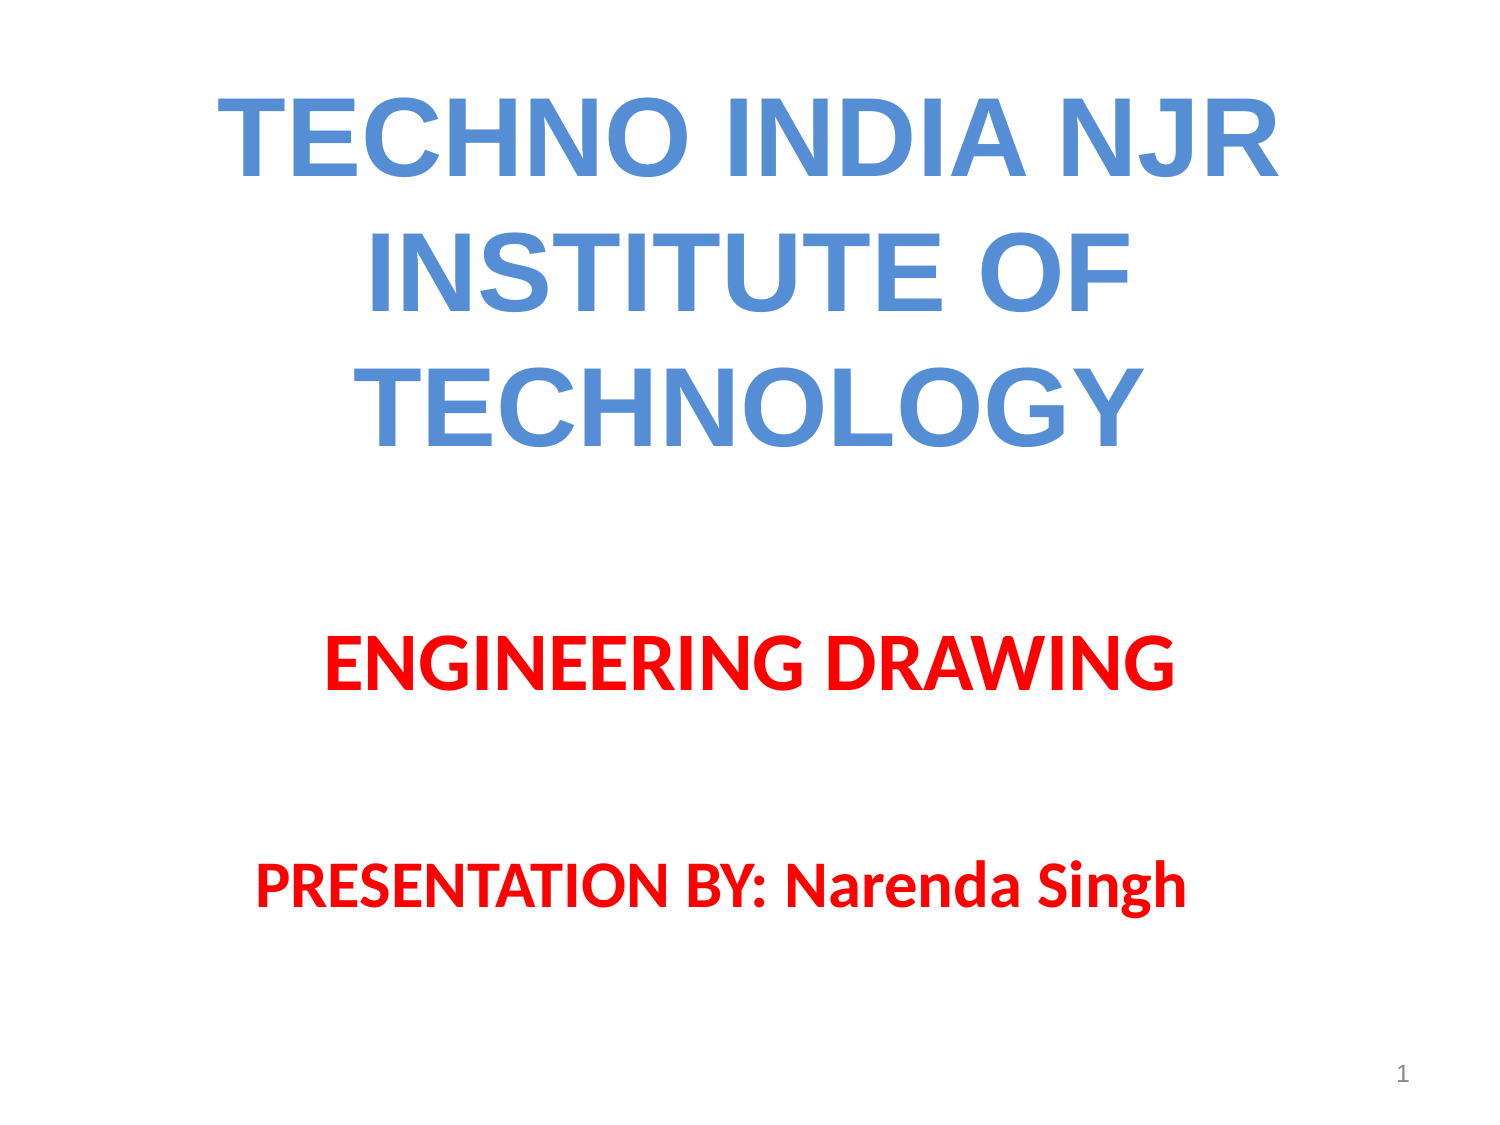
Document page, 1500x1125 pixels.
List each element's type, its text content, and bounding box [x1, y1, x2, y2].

text_box 1 [1074, 1042, 1426, 1103]
text_box ENGINEERING DRAWING PRESENTATION BY: Narenda Singh [74, 599, 1425, 1005]
text_box TECHNO INDIA NJR INSTITUTE OF TECHNOLOGY [74, 45, 1425, 488]
